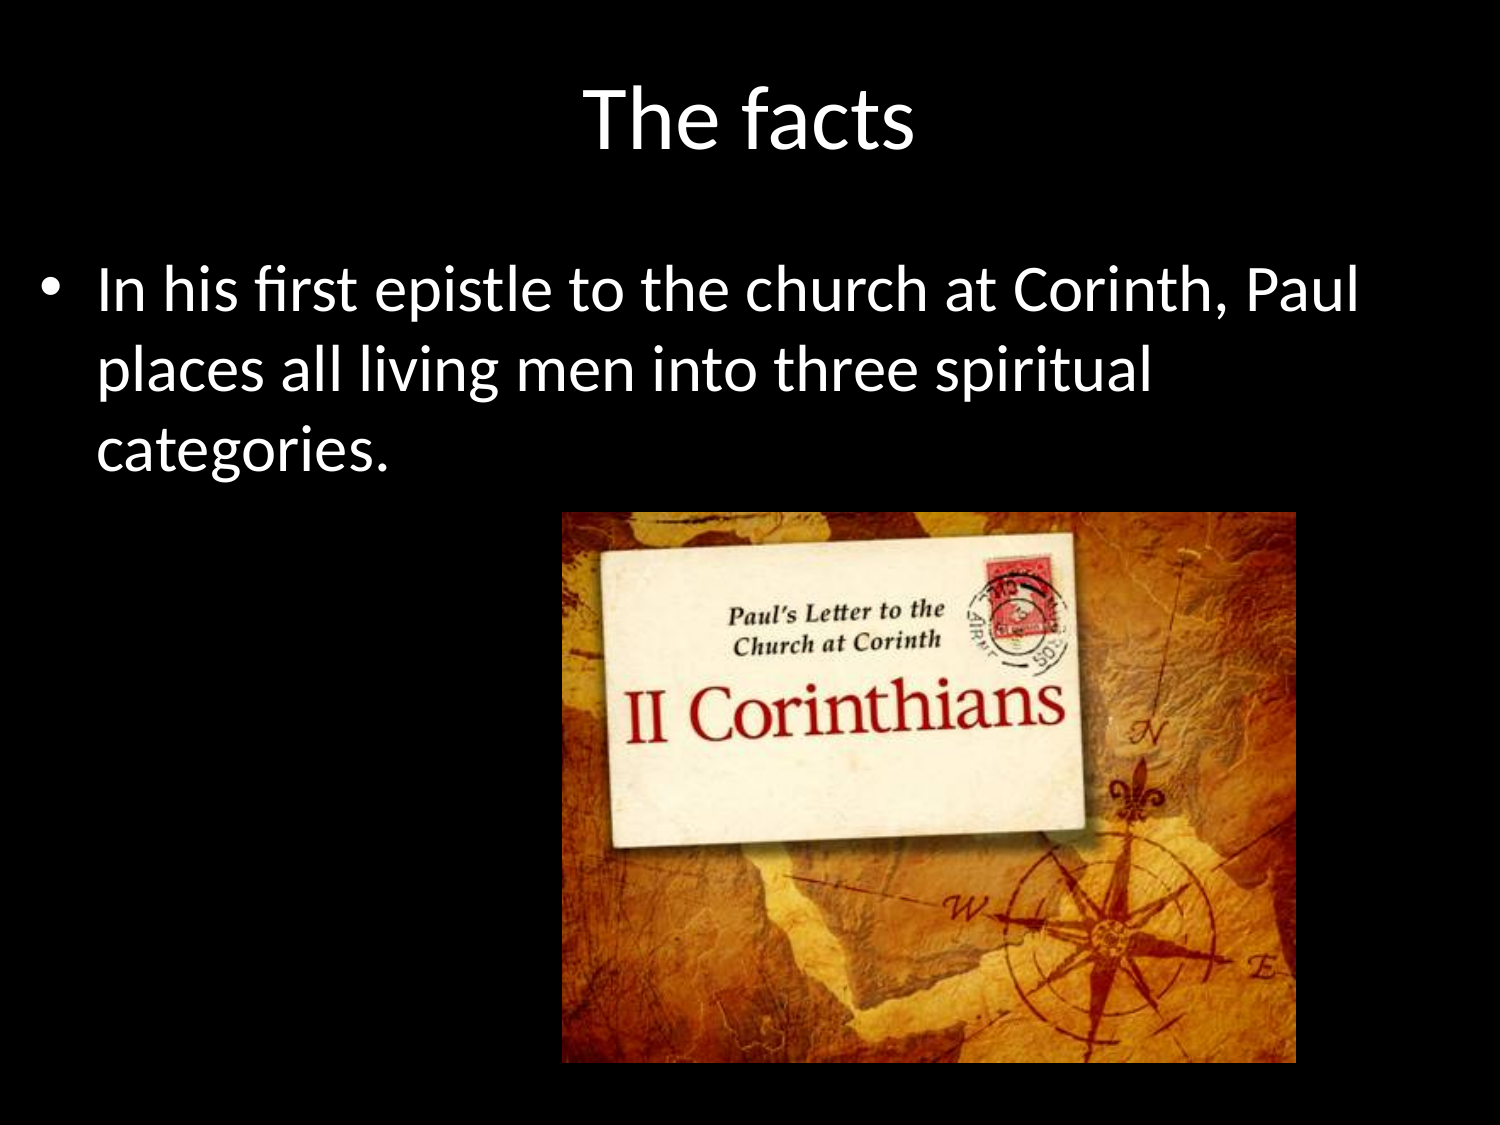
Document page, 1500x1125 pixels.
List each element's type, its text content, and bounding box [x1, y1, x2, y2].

list In his first epistle to the church at Corinth, Paul places all living men into three spiritual categories. [24, 237, 1463, 613]
picture [562, 512, 1296, 1063]
title The facts [75, 24, 1425, 200]
